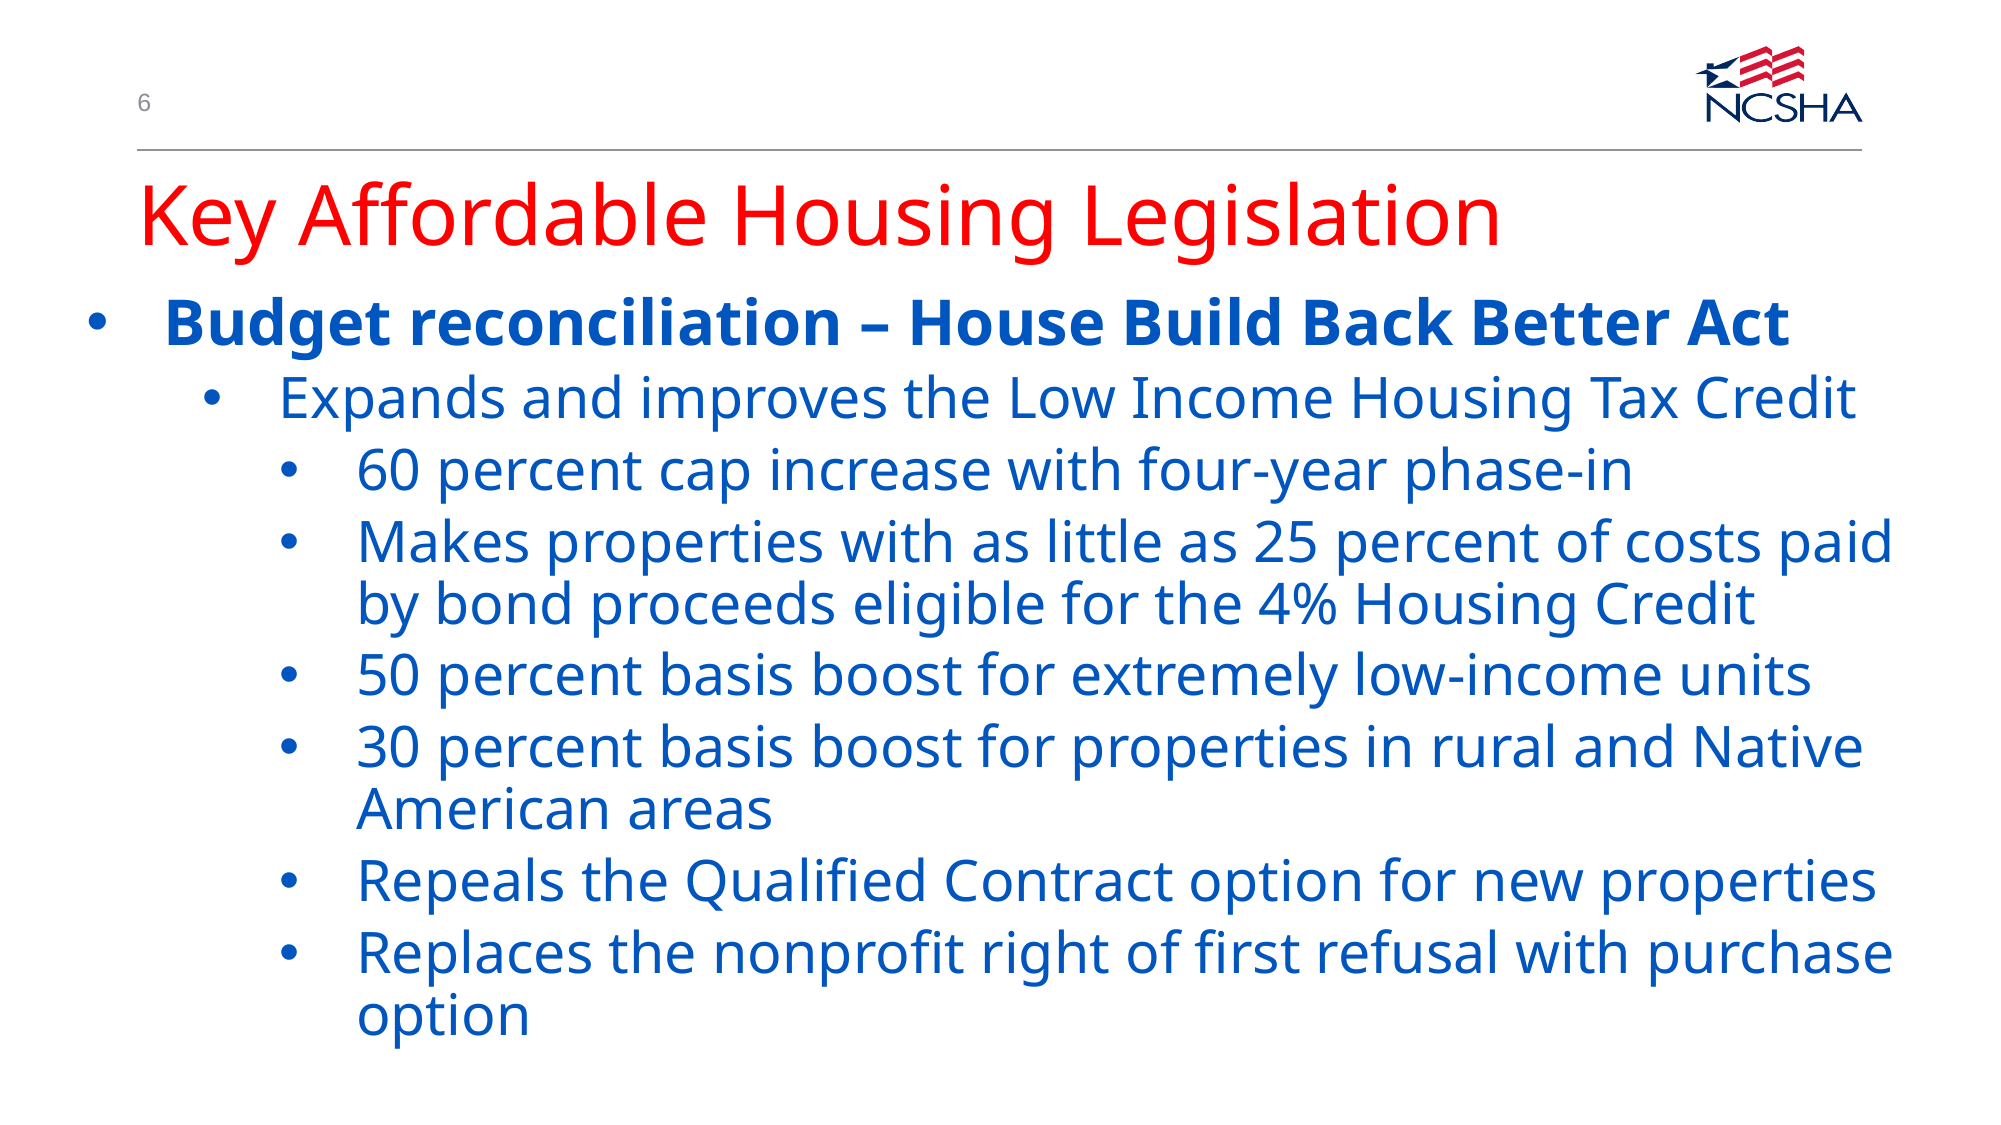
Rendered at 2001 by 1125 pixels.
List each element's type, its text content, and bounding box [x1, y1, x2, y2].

slide_number 6 [137, 56, 588, 117]
picture [1694, 46, 1863, 123]
list Budget reconciliation – House Build Back Better Act Expands and improves the Low Income Housing Tax Credit 60 percent cap increase with four-year phase-in Makes properties with as little as 25 percent of costs paid by bond proceeds eligible for the 4% Housing Credit 50 percent basis boost for extremely low-income units 30 percent basis boost for properties in rural and Native American areas Repeals the Qualified Contract option for new properties Replaces the nonprofit right of first refusal with purchase option [86, 290, 1926, 1094]
title Key Affordable Housing Legislation [137, 173, 1863, 279]
